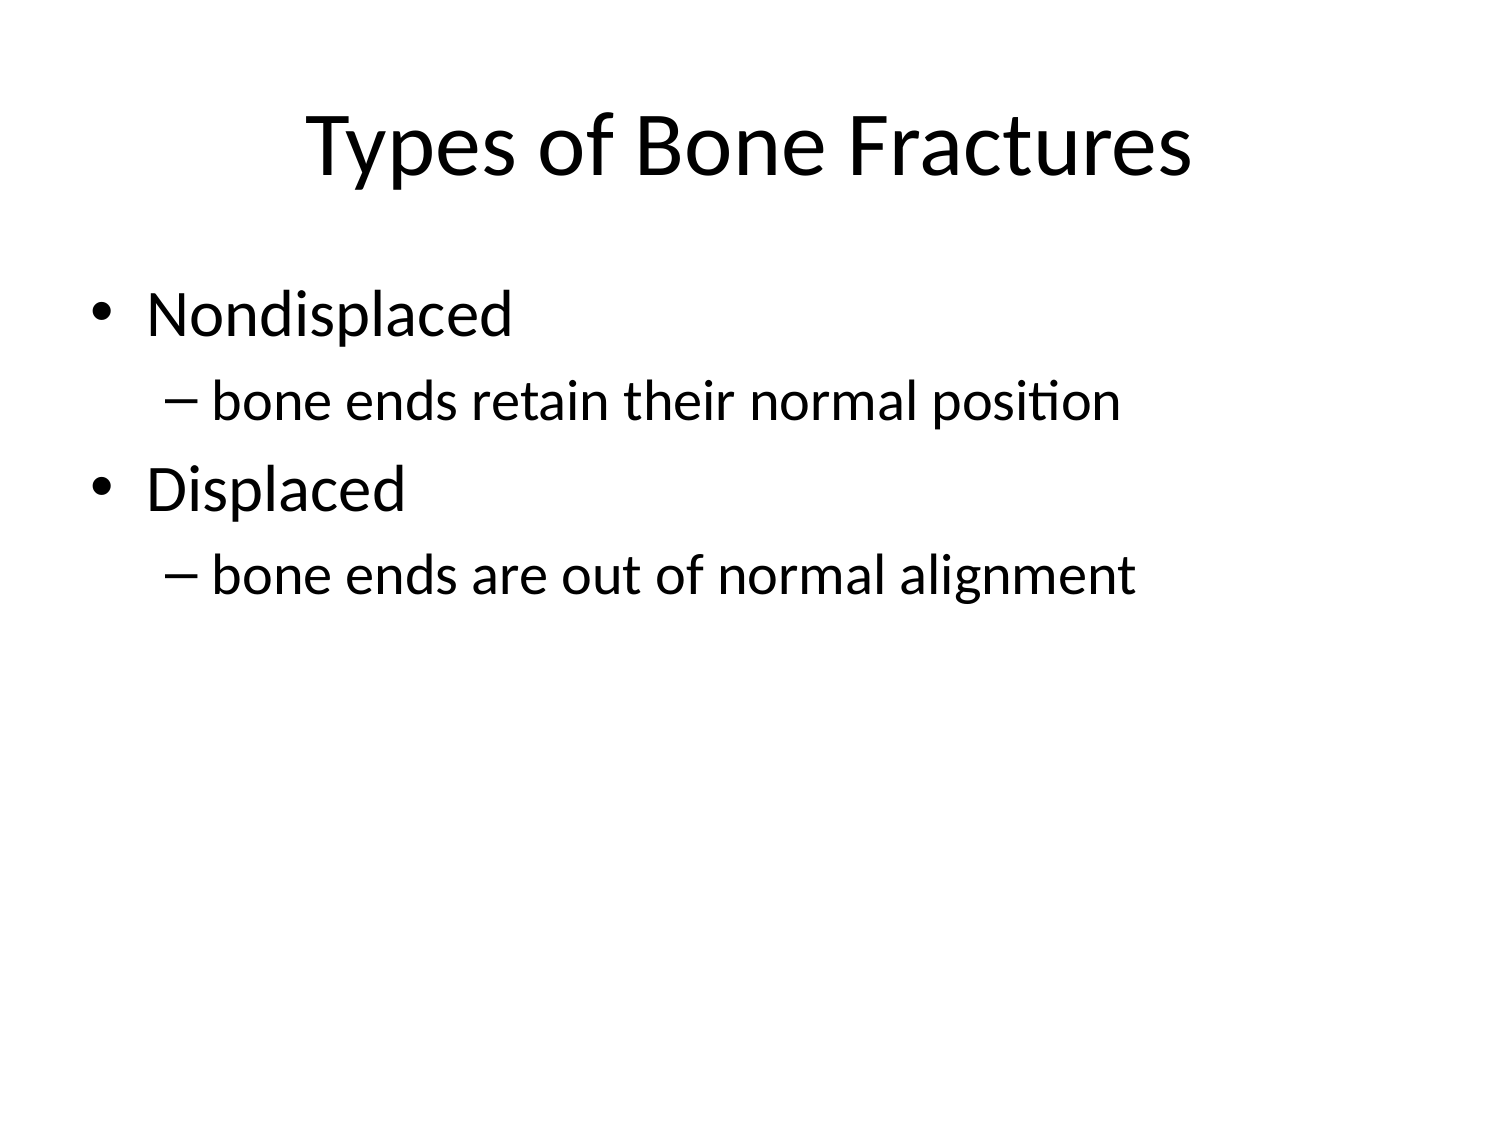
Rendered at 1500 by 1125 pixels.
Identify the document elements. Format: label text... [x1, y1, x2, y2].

list Nondisplaced bone ends retain their normal position Displaced bone ends are out of normal alignment [75, 262, 1425, 1005]
title Types of Bone Fractures [75, 45, 1425, 233]
